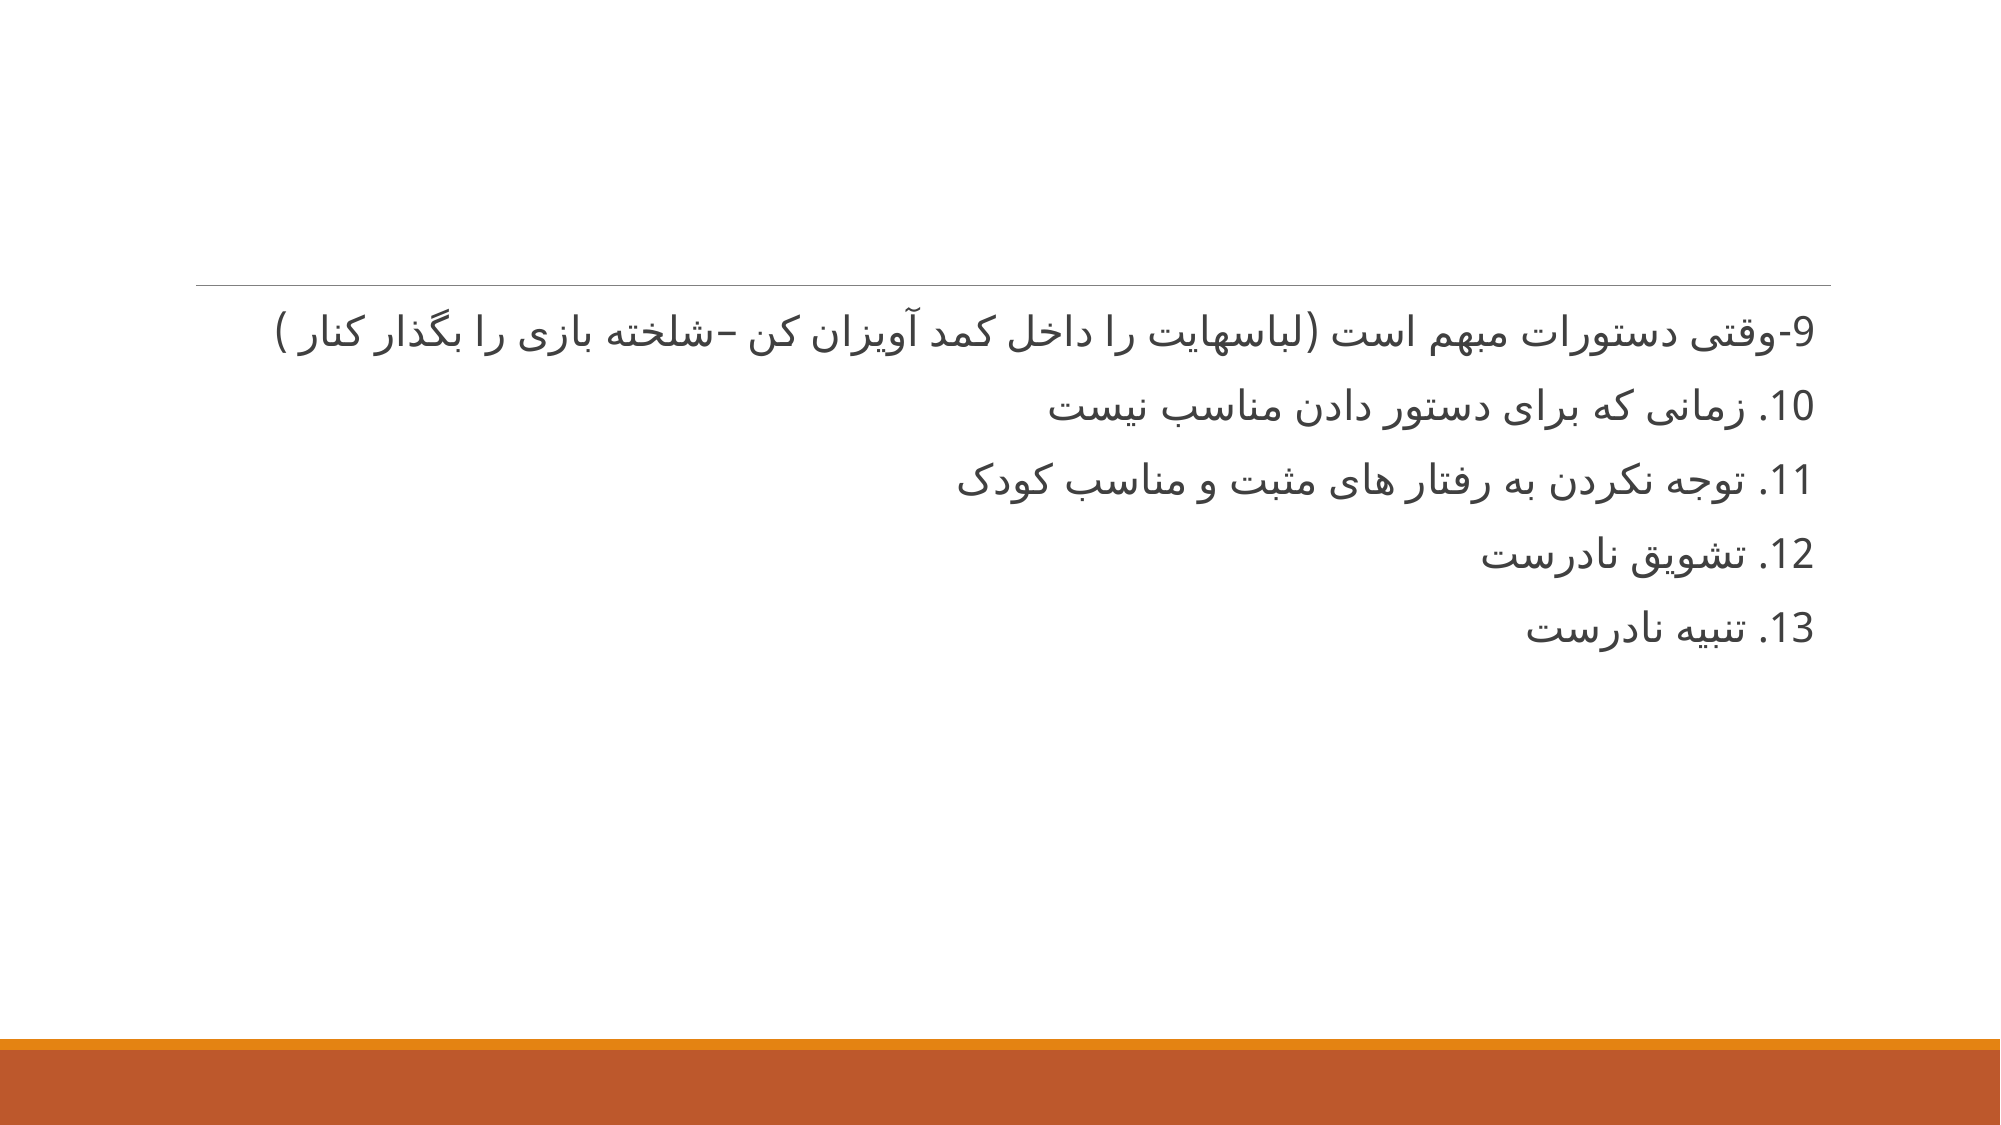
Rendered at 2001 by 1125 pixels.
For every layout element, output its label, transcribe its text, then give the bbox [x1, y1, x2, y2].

list 9-وقتی دستورات مبهم است (لباسهایت را داخل کمد آویزان کن –شلخته بازی را بگذار کنار ) 10. زمانی که برای دستور دادن مناسب نیست 11. توجه نکردن به رفتار های مثبت و مناسب کودک 12. تشویق نادرست 13. تنبیه نادرست [180, 302, 1830, 963]
